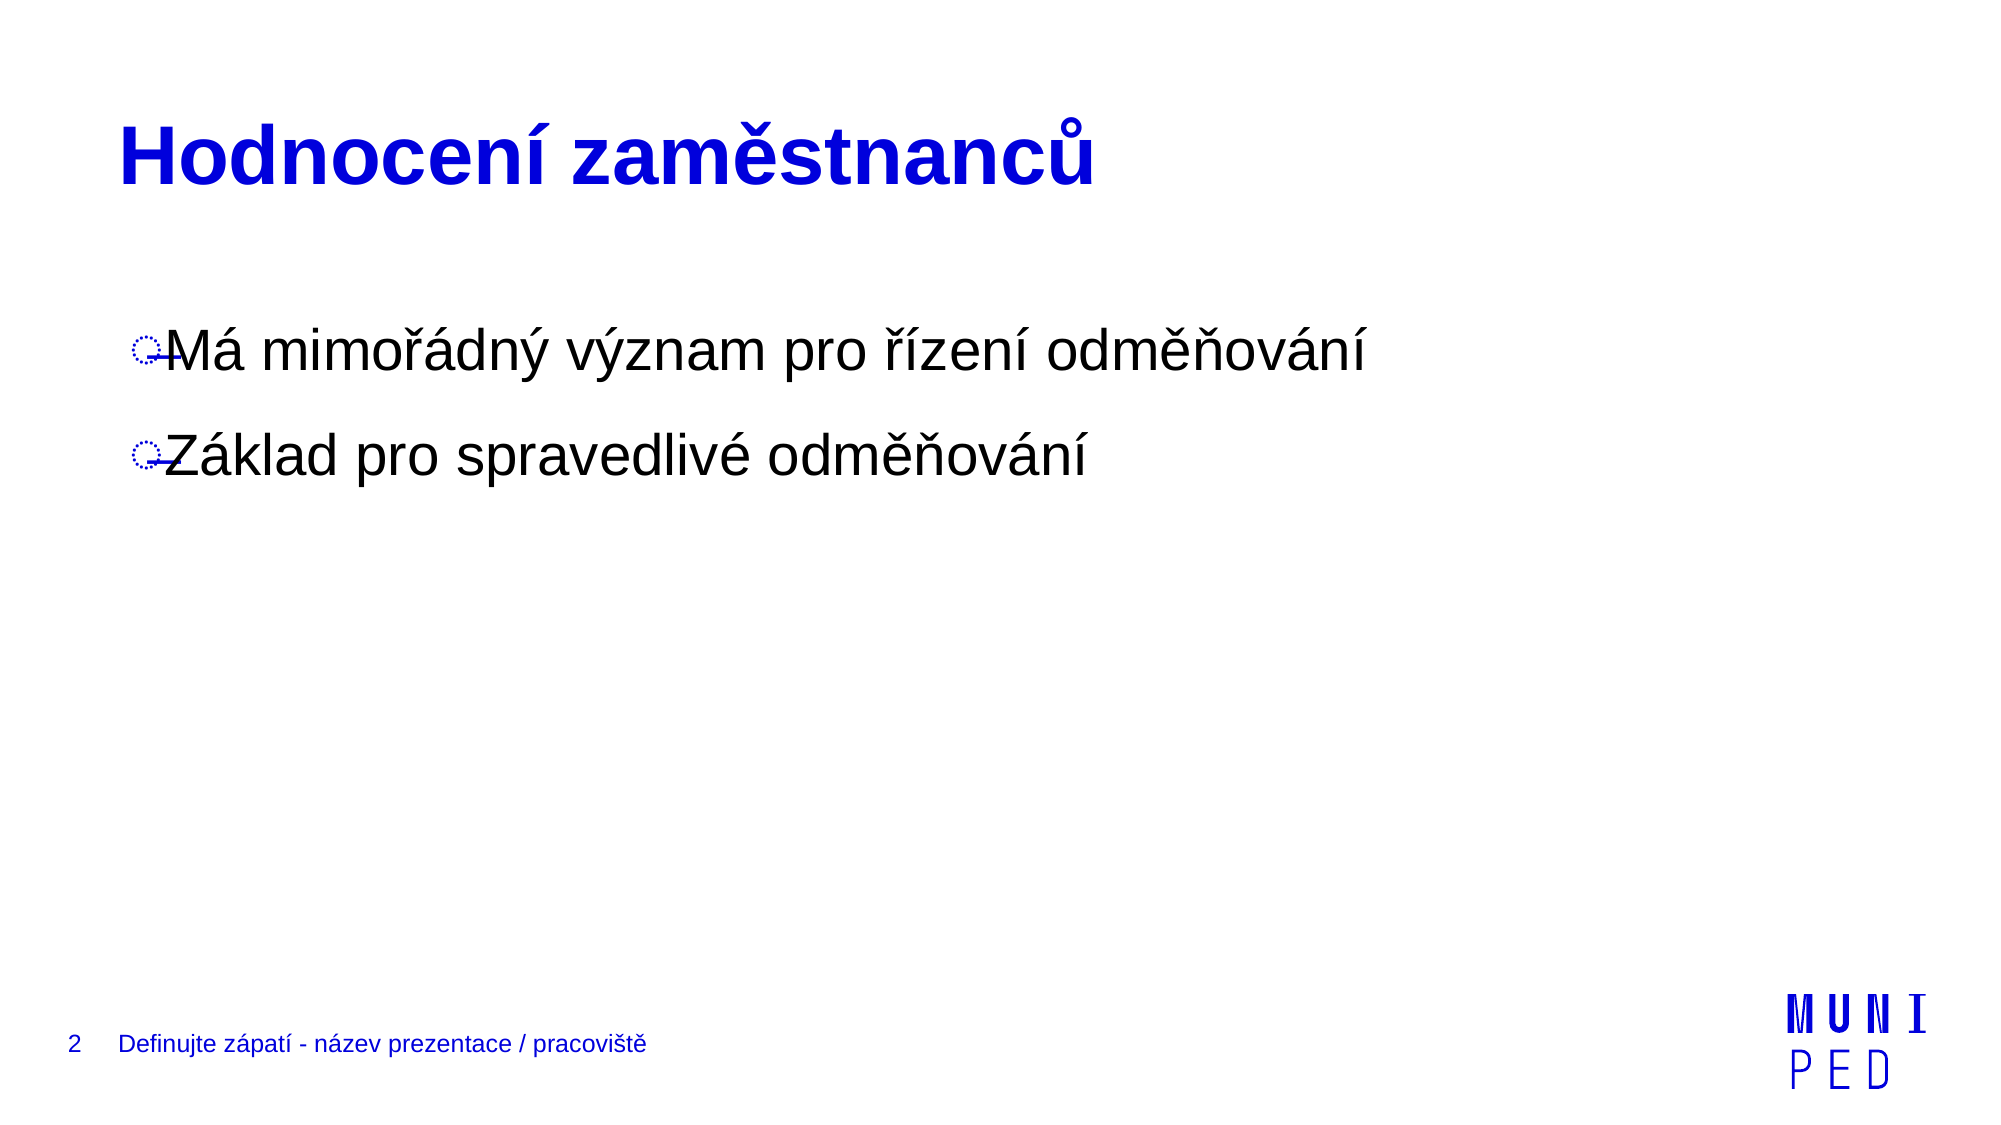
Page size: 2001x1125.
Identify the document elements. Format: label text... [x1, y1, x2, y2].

title Hodnocení zaměstnanců [118, 118, 1883, 193]
slide_number 2 [67, 1021, 110, 1063]
list Má mimořádný význam pro řízení odměňování Základ pro spravedlivé odměňování [118, 277, 1883, 957]
footer Definujte zápatí - název prezentace / pracoviště [118, 1021, 1418, 1063]
